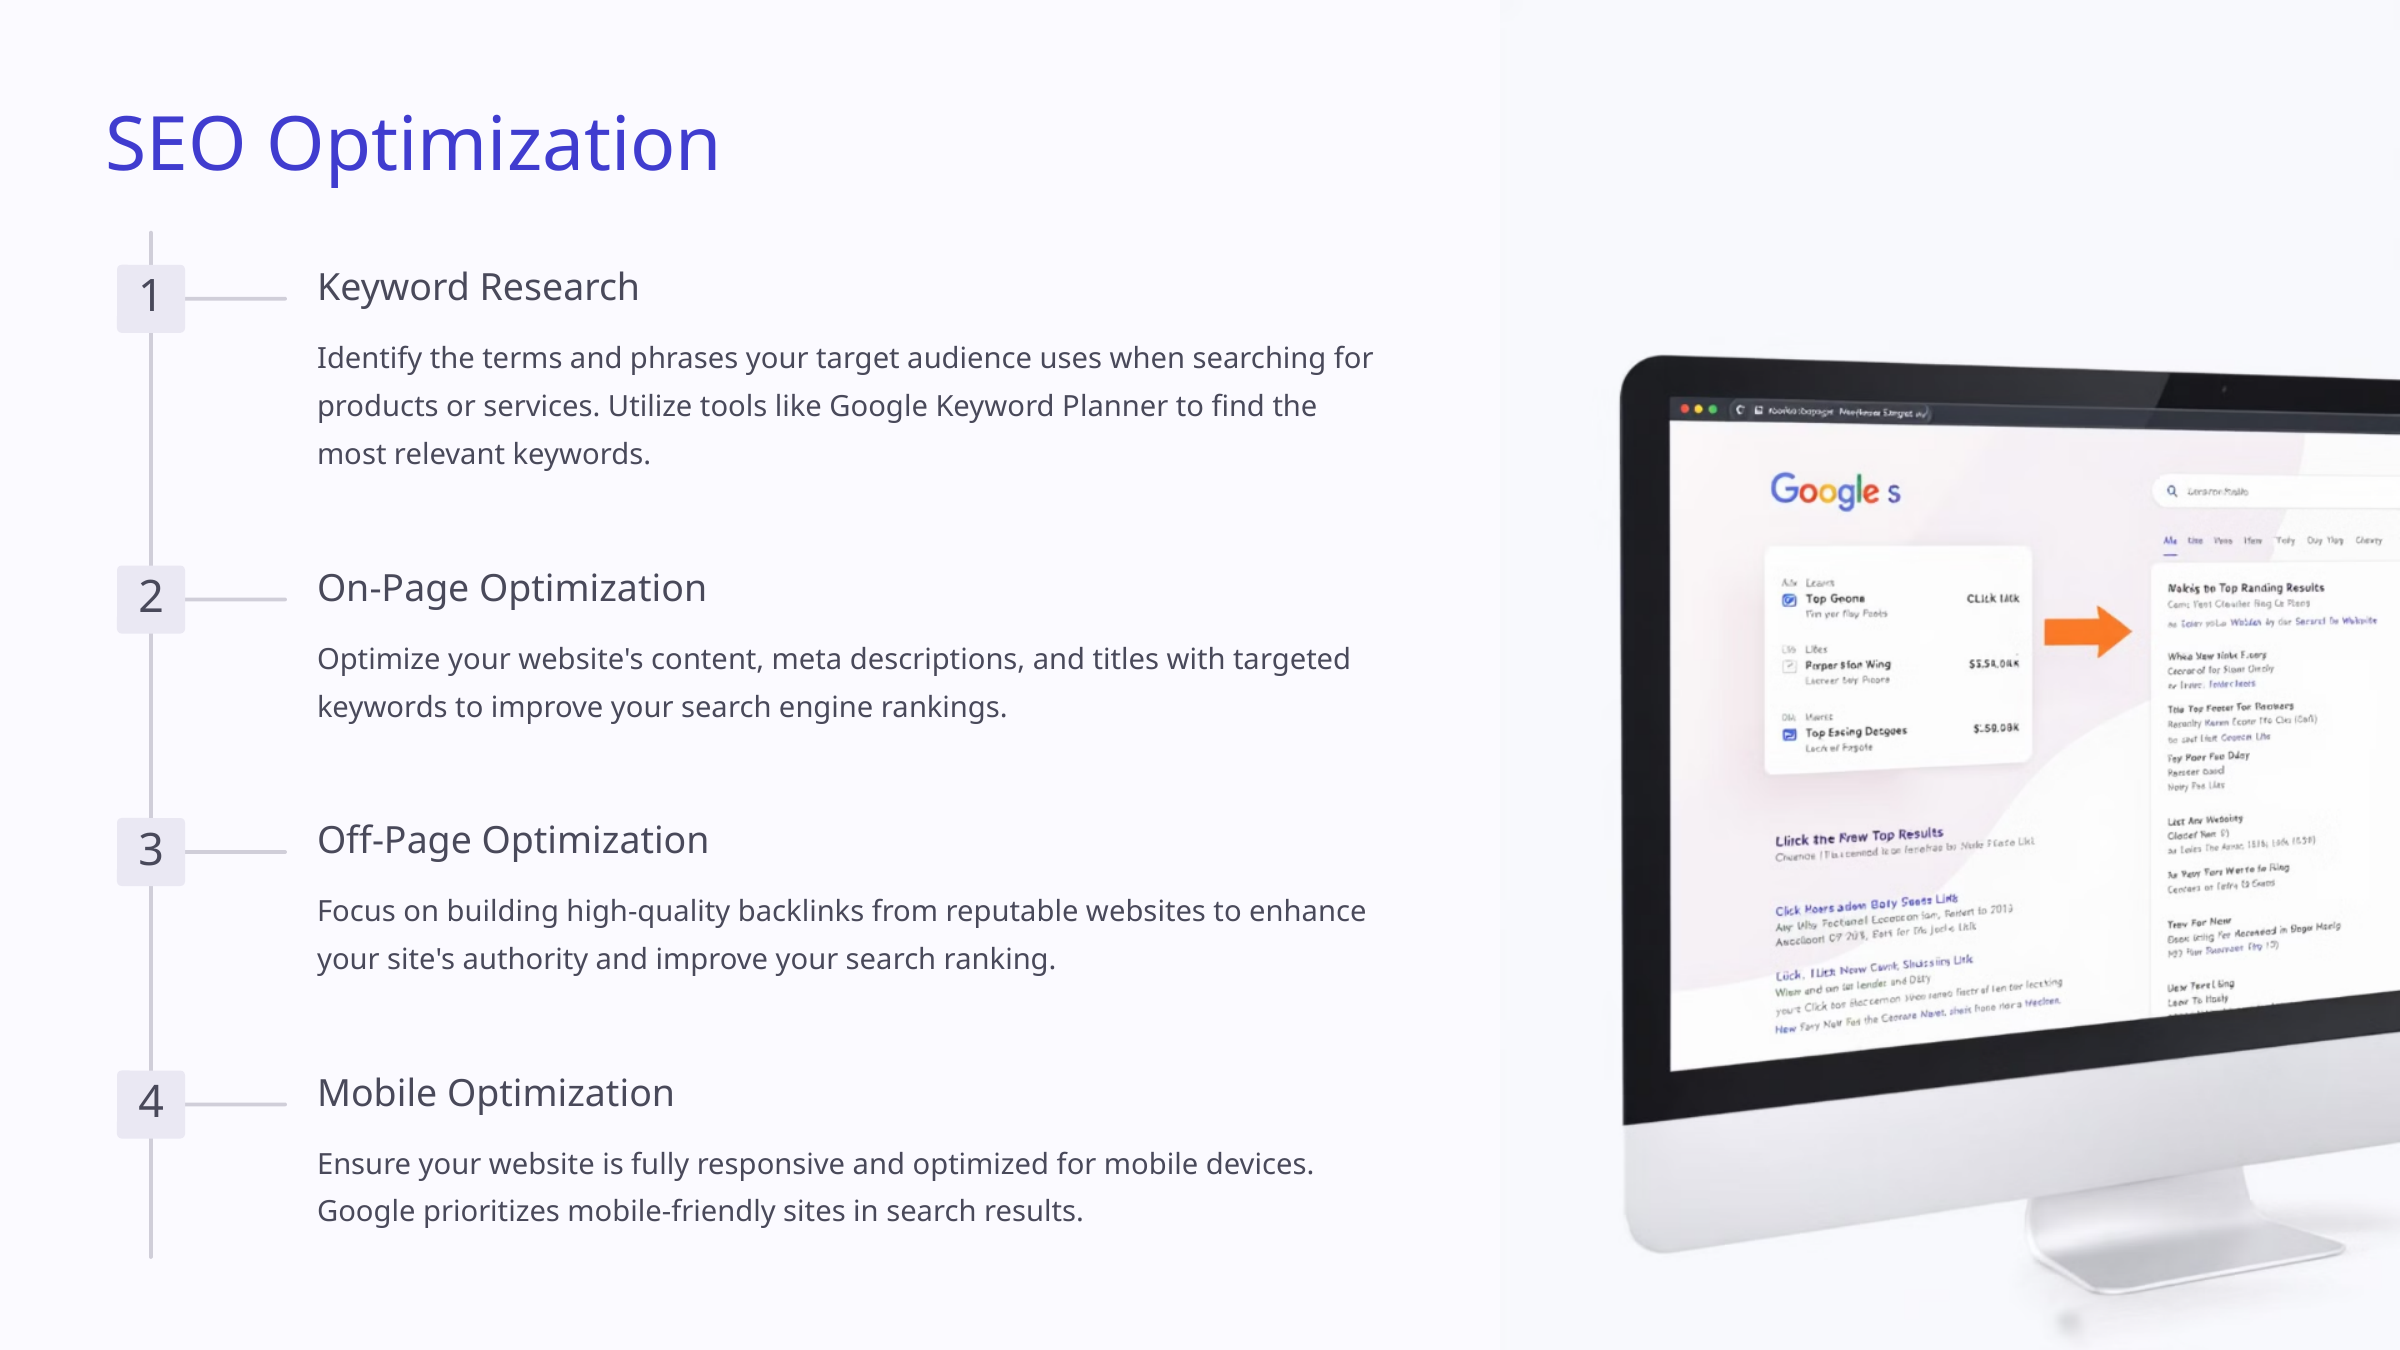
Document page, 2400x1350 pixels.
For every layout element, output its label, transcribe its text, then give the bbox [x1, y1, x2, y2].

text_box Identify the terms and phrases your target audience uses when searching for products or services. Utilize tools like Google Keyword Planner to find the most relevant keywords. [317, 326, 1395, 472]
text_box [186, 296, 287, 301]
text_box [186, 597, 287, 602]
text_box Ensure your website is fully responsive and optimized for mobile devices. Google prioritizes mobile-friendly sites in search results. [317, 1131, 1395, 1229]
text_box 4 [137, 1081, 165, 1128]
text_box [149, 634, 153, 818]
text_box 3 [137, 829, 165, 875]
text_box Mobile Optimization [317, 1066, 726, 1114]
text_box [116, 565, 186, 634]
text_box [116, 1070, 186, 1139]
text_box Focus on building high-quality backlinks from reputable websites to enhance your site's authority and improve your search ranking. [317, 879, 1395, 977]
text_box 1 [140, 276, 161, 322]
text_box Keyword Research [317, 261, 695, 309]
text_box Off-Page Optimization [317, 814, 763, 862]
text_box [149, 333, 153, 565]
text_box [186, 850, 287, 854]
text_box 2 [137, 576, 165, 623]
text_box SEO Optimization [105, 91, 861, 186]
text_box [149, 887, 153, 1070]
text_box [116, 264, 186, 333]
picture [1499, 0, 2400, 1350]
text_box [149, 230, 153, 264]
text_box [186, 1102, 287, 1107]
text_box [149, 1139, 153, 1259]
text_box [116, 817, 186, 887]
text_box On-Page Optimization [317, 561, 759, 609]
text_box Optimize your website's content, meta descriptions, and titles with targeted keywords to improve your search engine rankings. [317, 627, 1395, 724]
